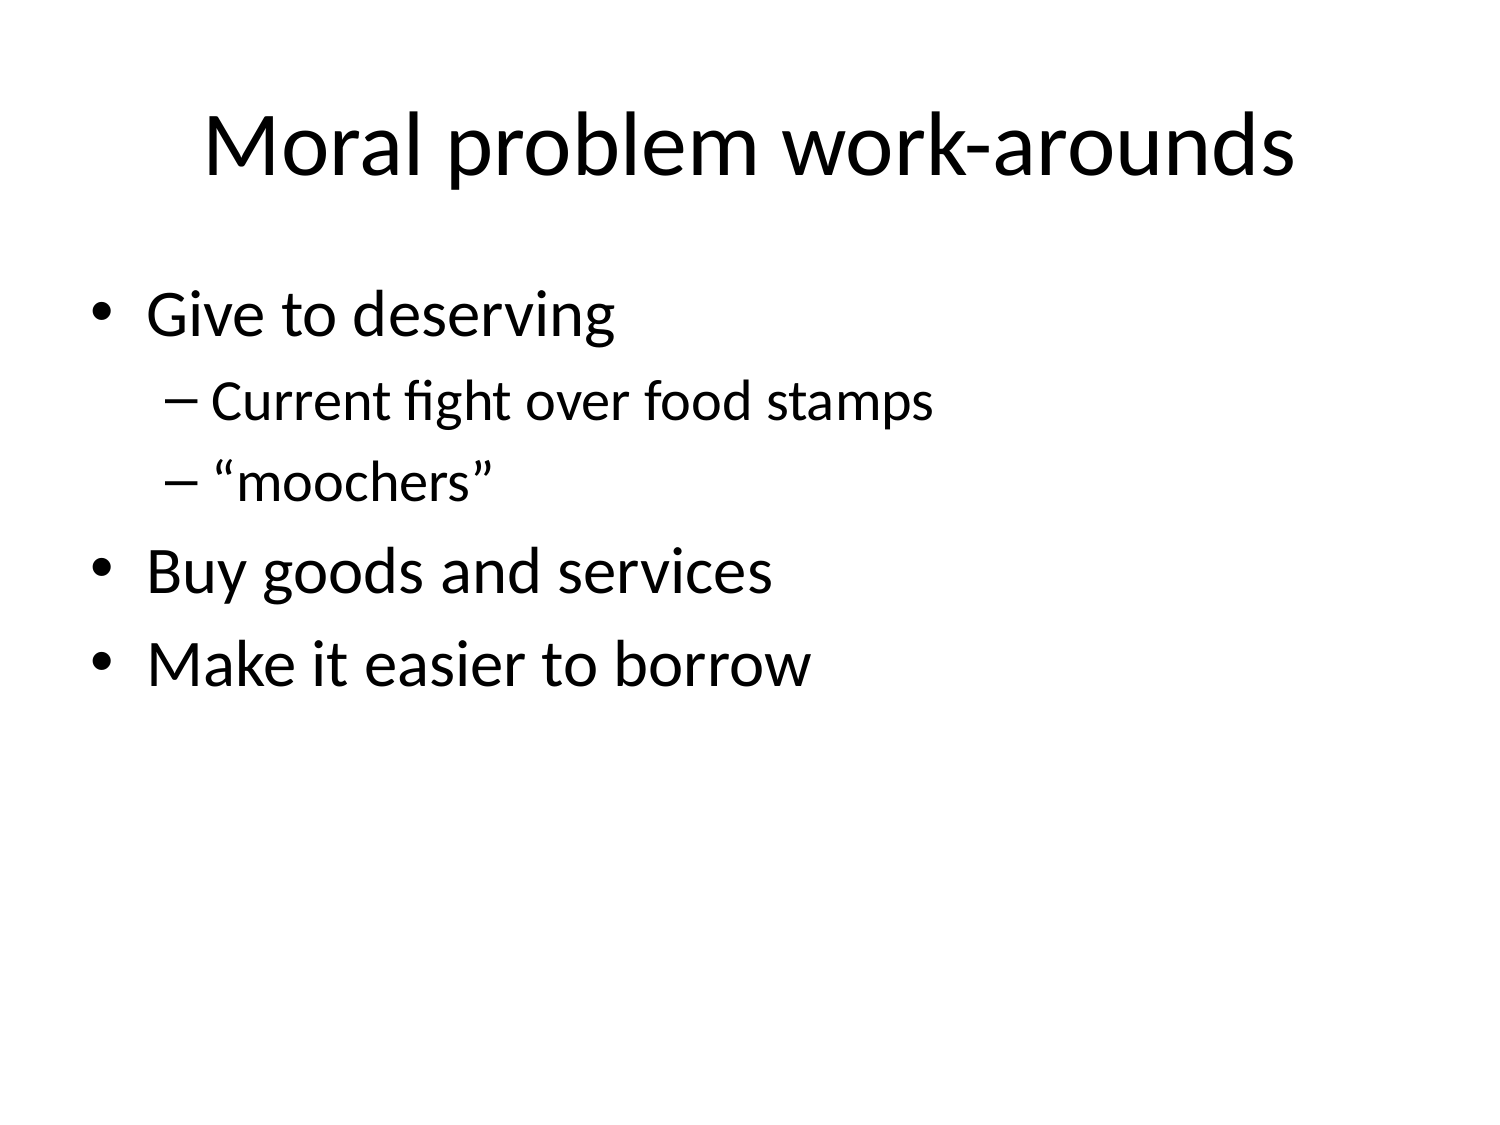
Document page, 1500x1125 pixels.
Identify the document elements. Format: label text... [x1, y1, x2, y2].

title Moral problem work-arounds [75, 45, 1425, 233]
list Give to deserving Current fight over food stamps “moochers” Buy goods and services Make it easier to borrow [75, 262, 1425, 1005]
